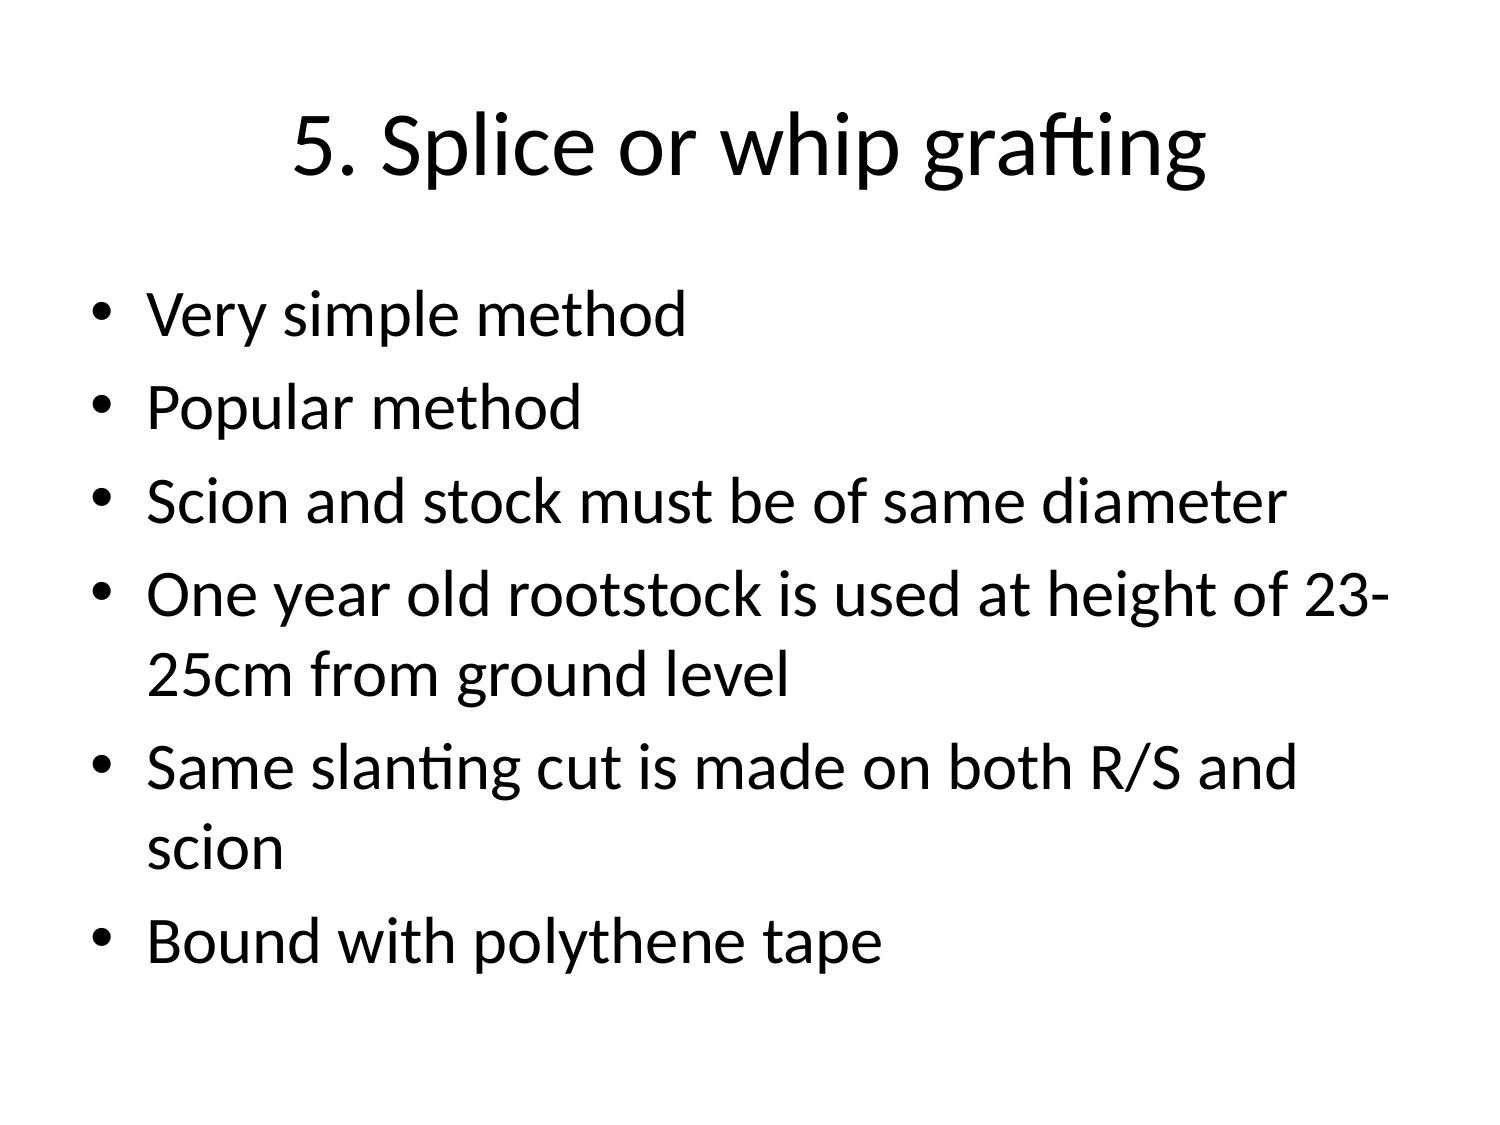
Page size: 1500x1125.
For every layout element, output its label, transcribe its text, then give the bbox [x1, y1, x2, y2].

title 5. Splice or whip grafting [75, 45, 1425, 233]
list Very simple method Popular method Scion and stock must be of same diameter One year old rootstock is used at height of 23-25cm from ground level Same slanting cut is made on both R/S and scion Bound with polythene tape [75, 262, 1425, 1005]
